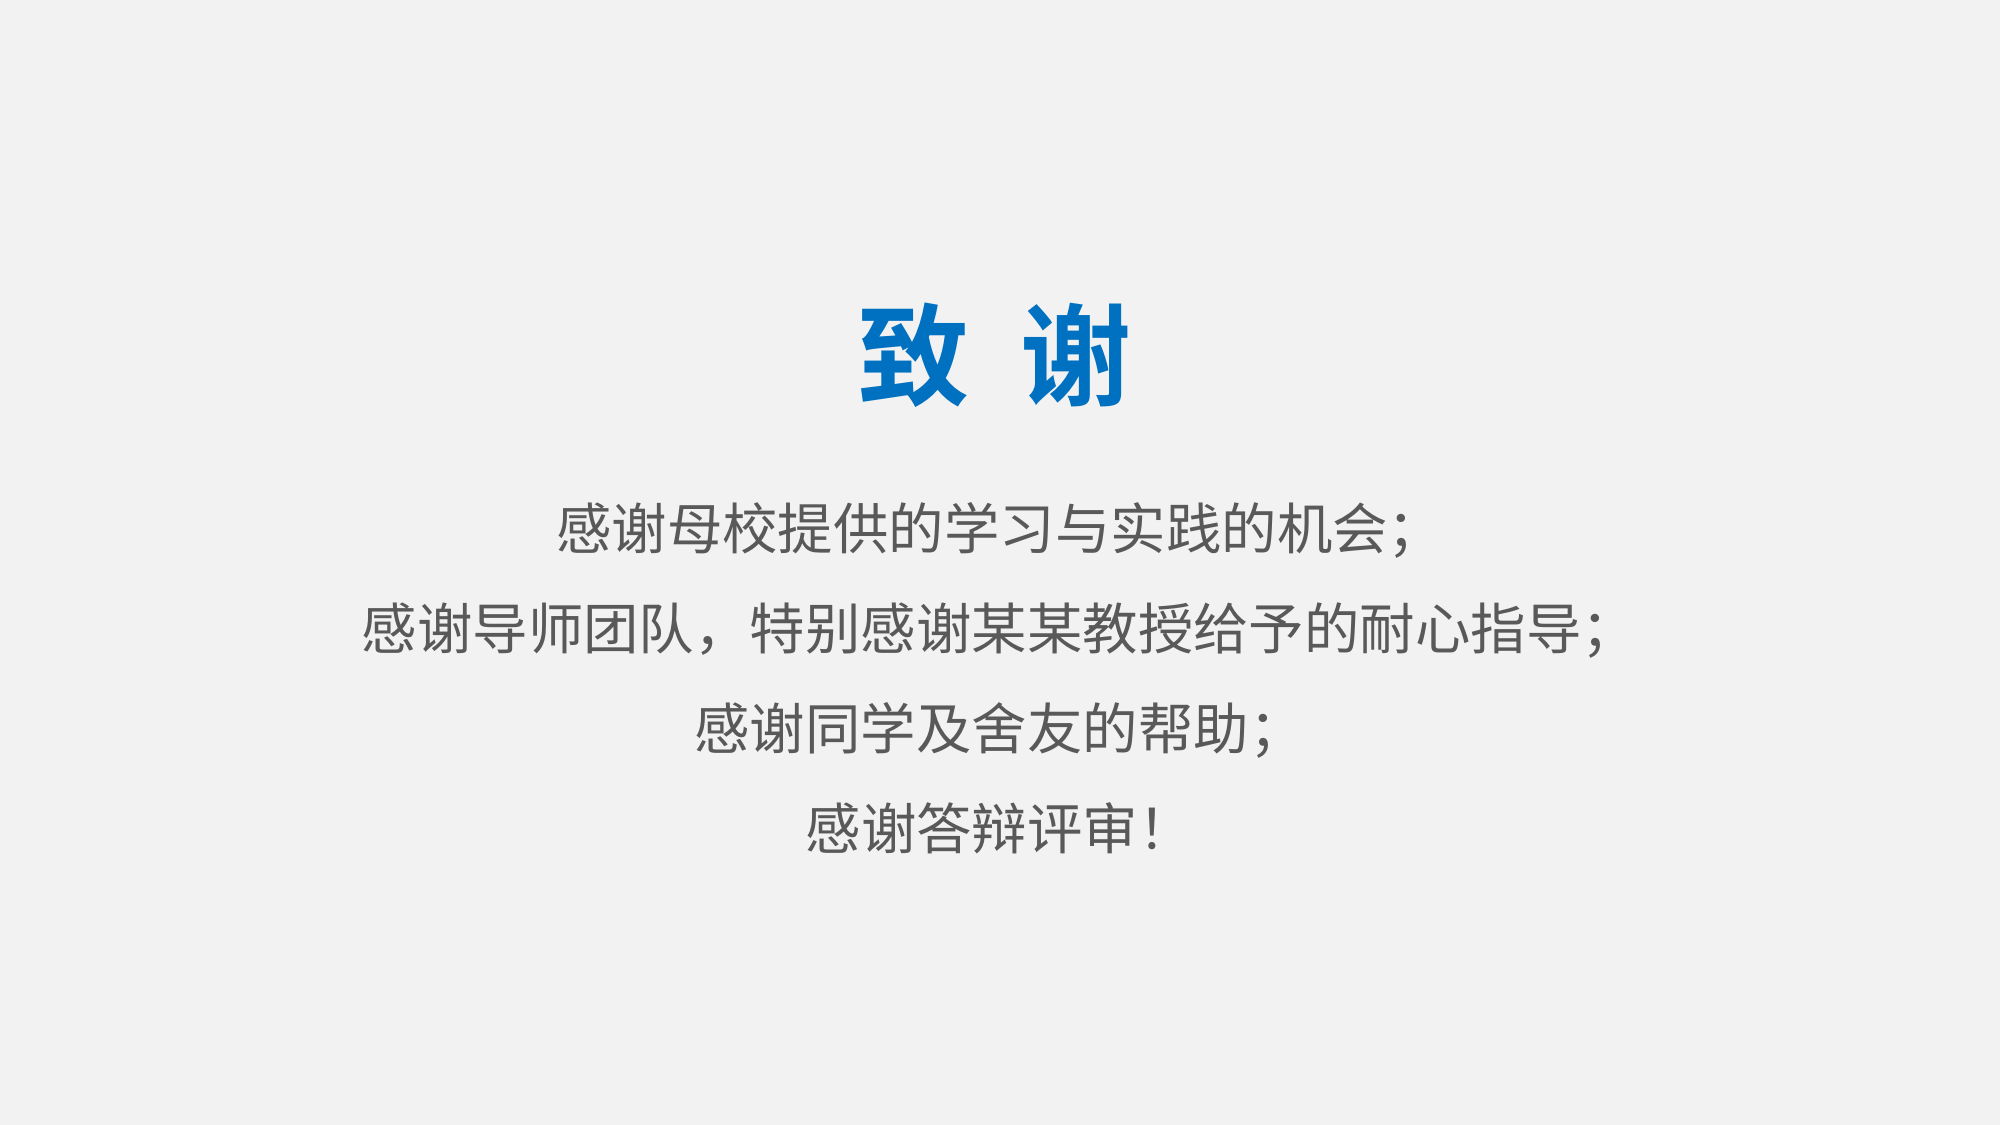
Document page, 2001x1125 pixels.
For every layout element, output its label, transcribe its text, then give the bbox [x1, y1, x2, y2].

text_box 致 谢 [843, 278, 1147, 427]
text_box 感谢母校提供的学习与实践的机会； 感谢导师团队，特别感谢某某教授给予的耐心指导； 感谢同学及舍友的帮助； 感谢答辩评审！ [228, 453, 1772, 868]
